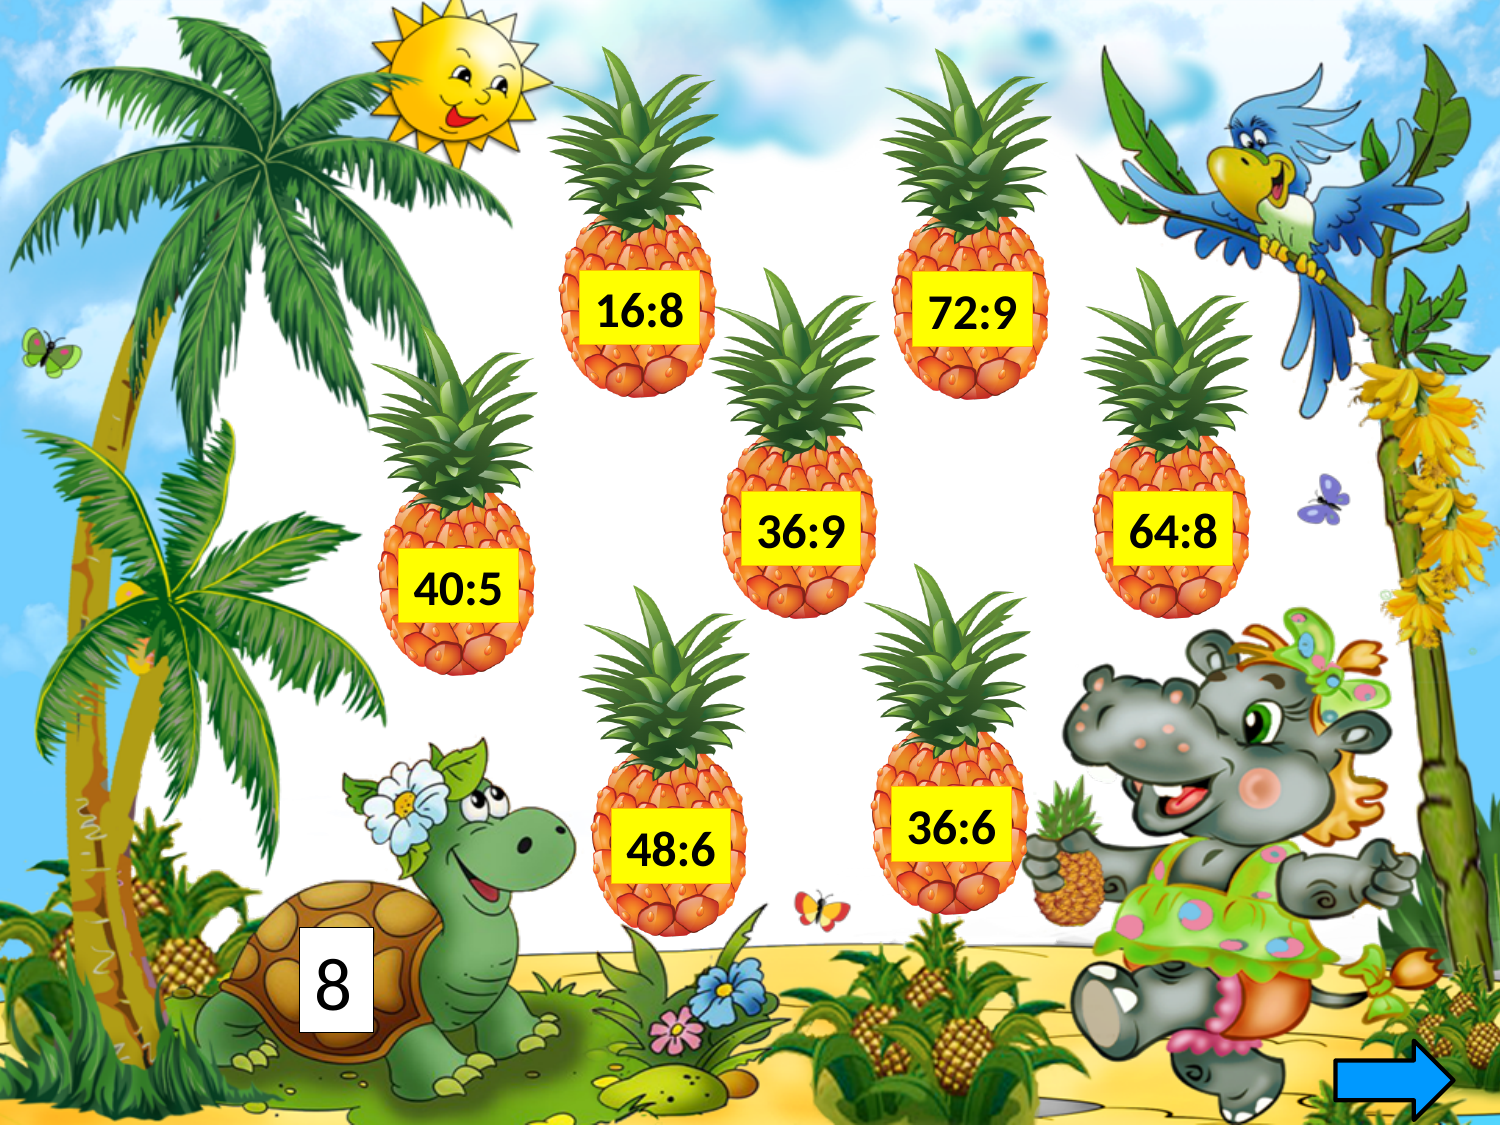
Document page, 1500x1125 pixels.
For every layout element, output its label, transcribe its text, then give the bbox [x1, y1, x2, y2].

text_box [858, 563, 1031, 916]
text_box [1333, 1038, 1456, 1123]
text_box 8 [299, 927, 374, 1033]
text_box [1080, 267, 1253, 620]
picture [0, 0, 1500, 1125]
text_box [365, 324, 538, 677]
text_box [578, 585, 751, 938]
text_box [546, 46, 719, 399]
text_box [708, 267, 881, 620]
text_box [879, 48, 1052, 400]
